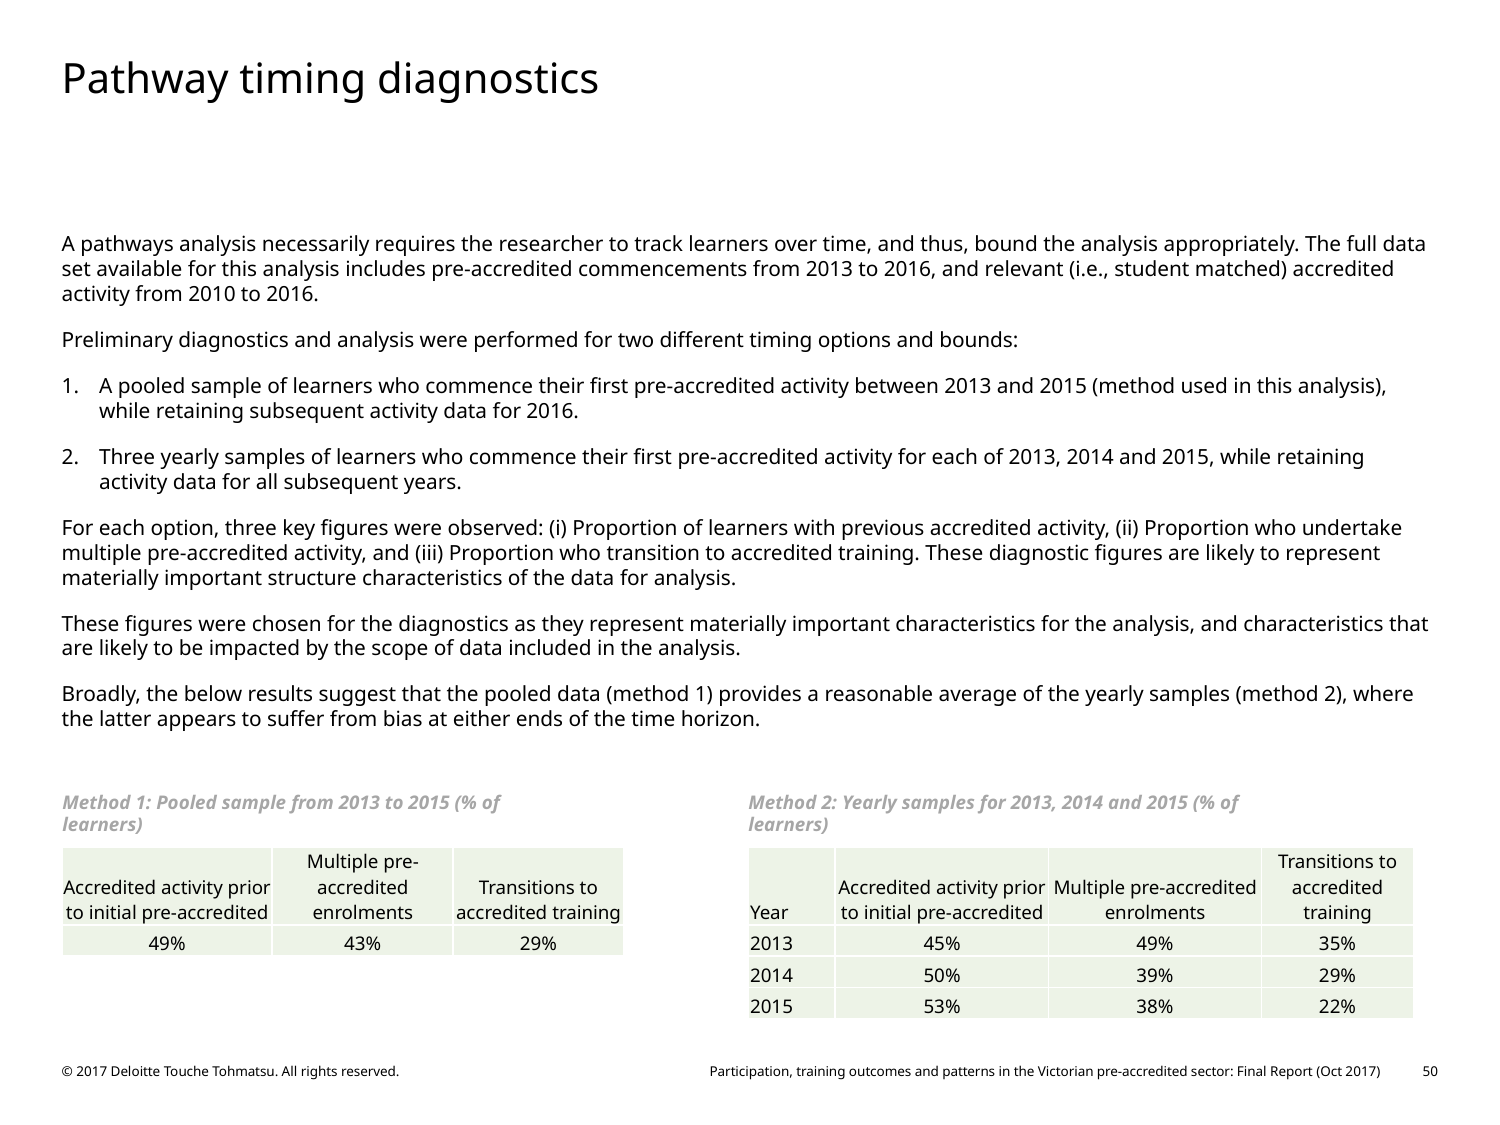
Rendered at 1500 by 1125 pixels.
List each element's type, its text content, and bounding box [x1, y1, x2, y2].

table_header Accredited activity prior to initial pre-accredited [836, 848, 1048, 924]
table_header Multiple pre-accredited enrolments [273, 848, 452, 924]
table_cell 29% [454, 926, 623, 955]
table_cell 2014 [749, 957, 834, 987]
table_header Year [749, 848, 834, 924]
table_cell 50% [836, 957, 1048, 987]
table_cell 38% [1049, 988, 1261, 1018]
table_cell 22% [1262, 988, 1413, 1018]
table_cell 35% [1262, 926, 1413, 955]
table_cell 49% [1049, 926, 1261, 955]
text_box Method 2: Yearly samples for 2013, 2014 and 2015 (% of learners) [748, 790, 1310, 836]
table_cell 45% [836, 926, 1048, 955]
table_header Transitions to accredited training [1262, 848, 1413, 924]
title Pathway timing diagnostics [61, 52, 1435, 107]
list A pathways analysis necessarily requires the researcher to track learners over time, and thus, bound the analysis appropriately. The full data set available for this analysis includes pre-accredited commencements from 2013 to 2016, and relevant (i.e., student matched) accredited activity from 2010 to 2016. Preliminary diagnostics and analysis were performed for two different timing options and bounds: A pooled sample of learners who commence their first pre-accredited activity between 2013 and 2015 (method used in this analysis), while retaining subsequent activity data for 2016. Three yearly samples of learners who commence their first pre-accredited activity for each of 2013, 2014 and 2015, while retaining activity data for all subsequent years. For each option, three key figures were observed: (i) Proportion of learners with previous accredited activity, (ii) Proportion who undertake multiple pre-accredited activity, and (iii) Proportion who transition to accredited training. These diagnostic figures are likely to represent materially important structure characteristics of the data for analysis. These figures were chosen for the diagnostics as they represent materially important characteristics for the analysis, and characteristics that are likely to be impacted by the scope of data included in the analysis. Broadly, the below results suggest that the pooled data (method 1) provides a reasonable average of the yearly samples (method 2), where the latter appears to suffer from bias at either ends of the time horizon. [61, 231, 1436, 745]
table_cell 29% [1262, 957, 1413, 987]
text_box Method 1: Pooled sample from 2013 to 2015 (% of learners) [62, 790, 550, 836]
table_header Accredited activity prior to initial pre-accredited [63, 848, 271, 924]
table_cell 2013 [749, 926, 834, 955]
table_cell 53% [836, 988, 1048, 1018]
table_header Transitions to accredited training [454, 848, 623, 924]
table_cell 49% [63, 926, 271, 955]
table_cell 43% [273, 926, 452, 955]
table_cell 39% [1049, 957, 1261, 987]
table_header Multiple pre-accredited enrolments [1049, 848, 1261, 924]
table_cell 2015 [749, 988, 834, 1018]
